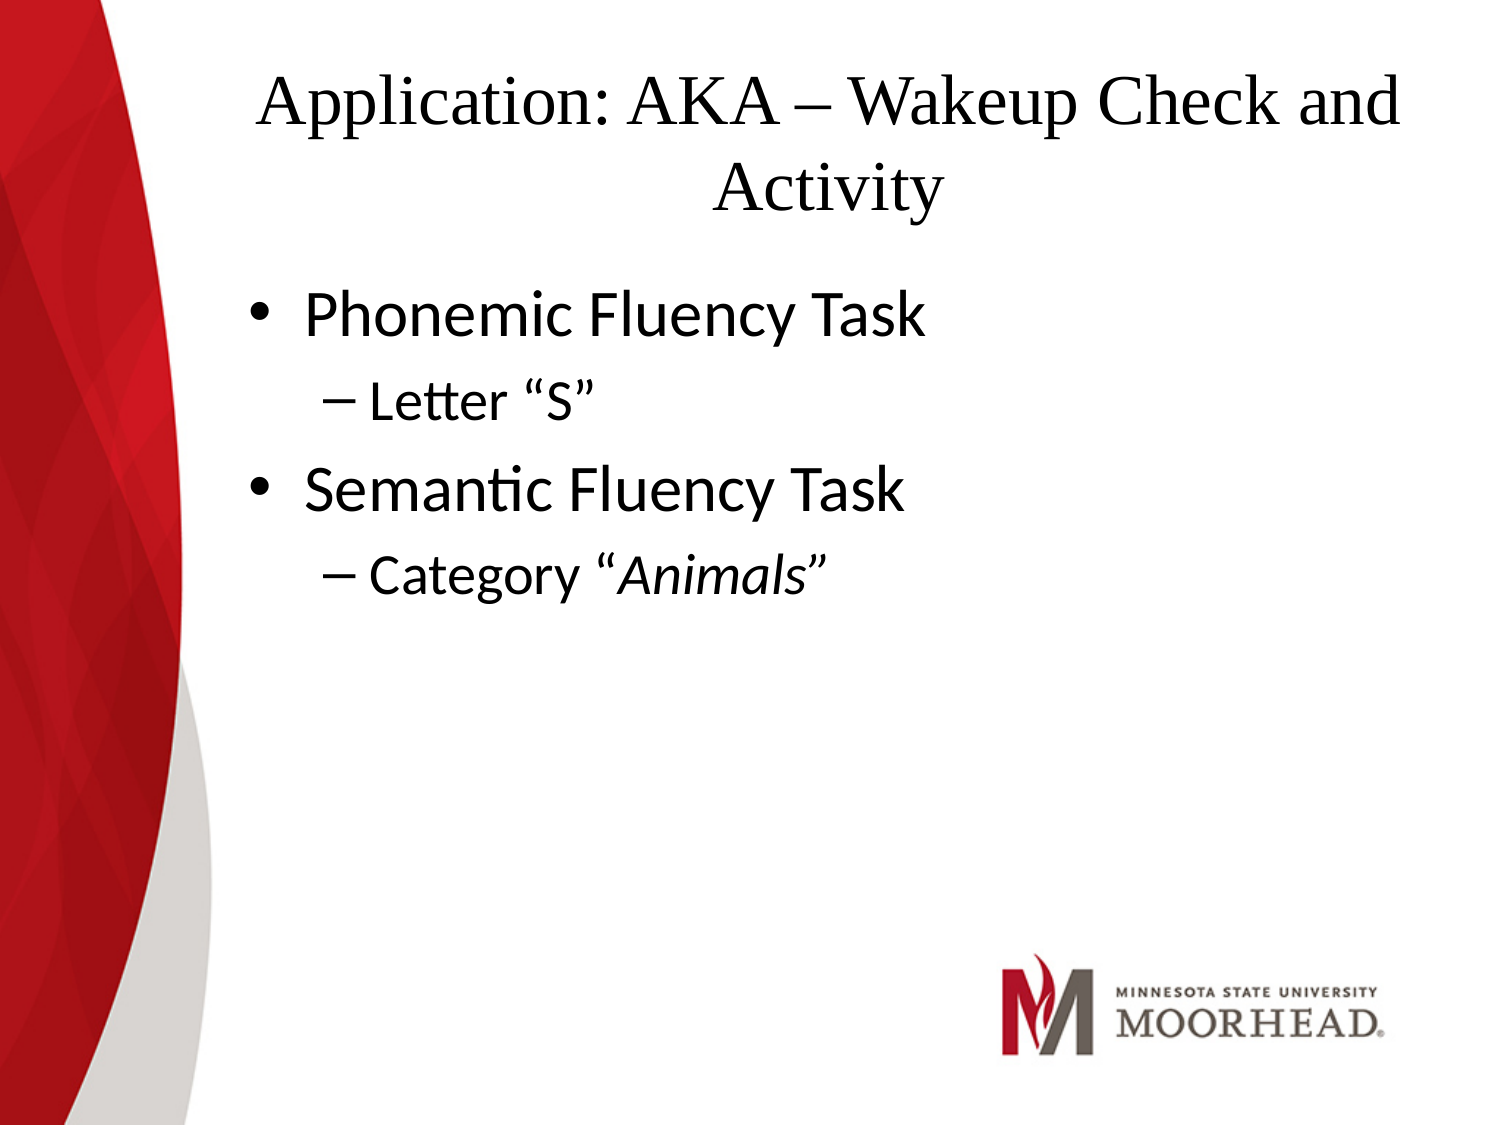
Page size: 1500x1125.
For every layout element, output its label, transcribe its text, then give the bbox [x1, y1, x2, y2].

list Phonemic Fluency Task Letter “S” Semantic Fluency Task Category “Animals” [233, 262, 1425, 937]
picture [0, 0, 1500, 1125]
title Application: AKA – Wakeup Check and Activity [233, 45, 1425, 233]
